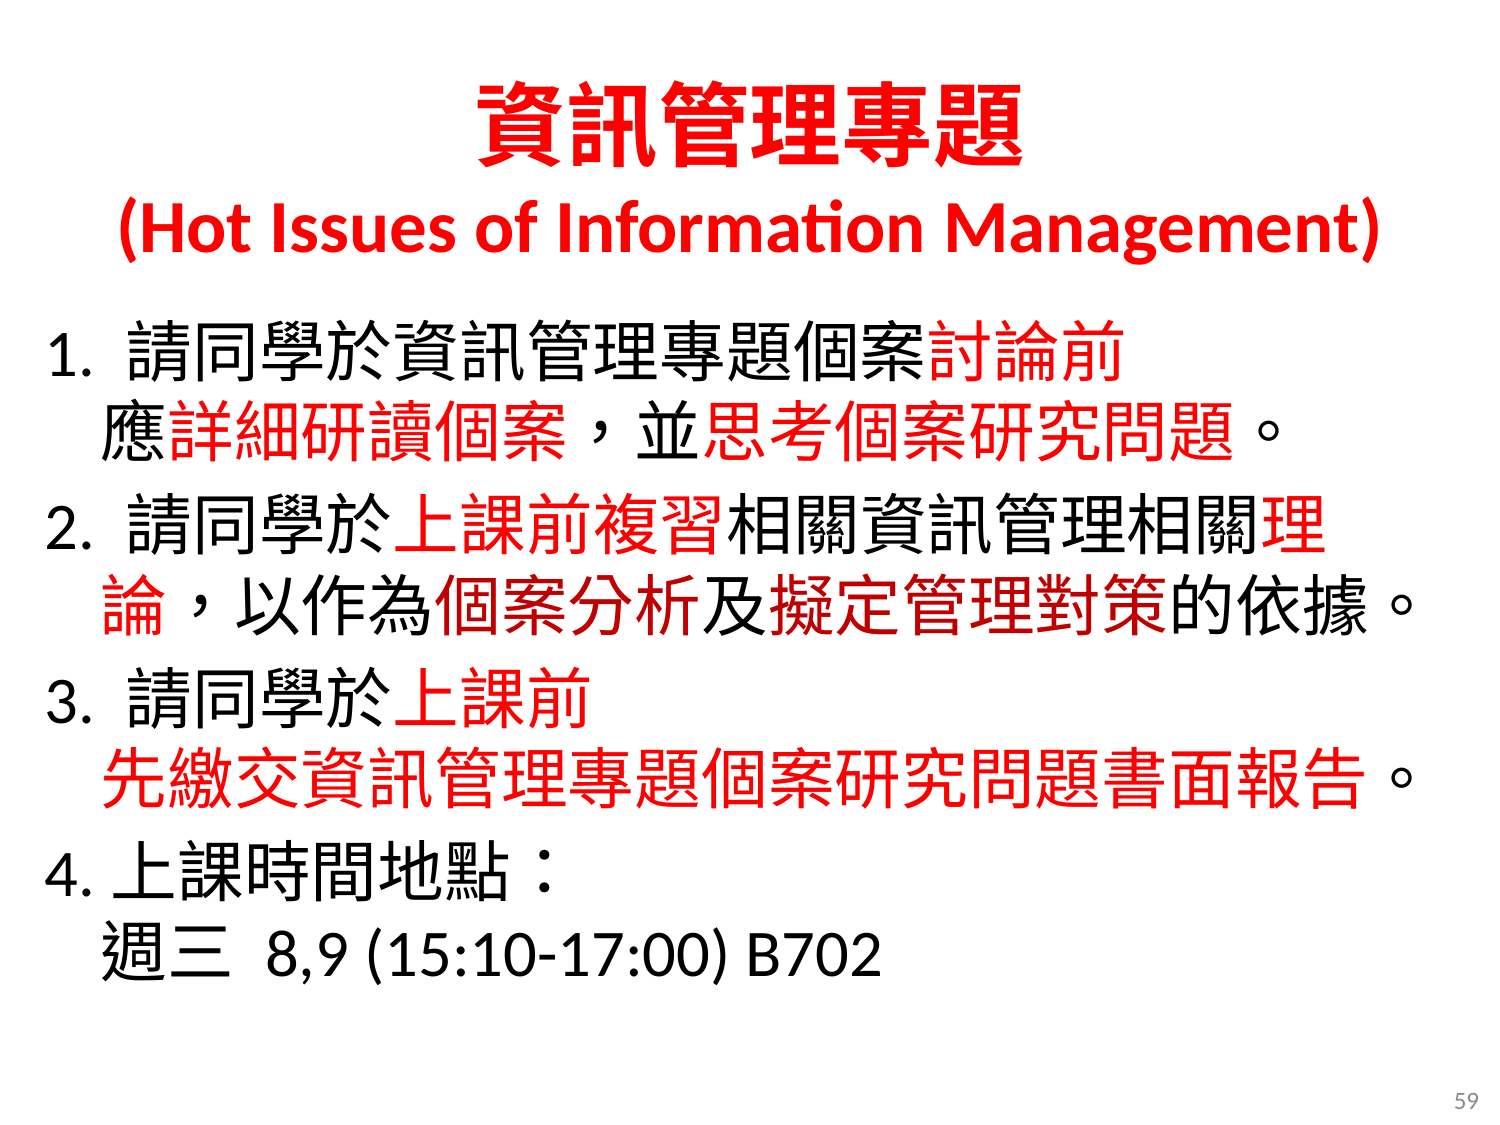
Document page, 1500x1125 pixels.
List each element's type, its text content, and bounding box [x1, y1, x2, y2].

title 資訊管理專題 (Hot Issues of Information Management) [75, 45, 1425, 291]
slide_number 59 [1144, 1069, 1495, 1125]
list 1. 請同學於資訊管理專題個案討論前 應詳細研讀個案，並思考個案研究問題。 2. 請同學於上課前複習相關資訊管理相關理論，以作為個案分析及擬定管理對策的依據。 3. 請同學於上課前 先繳交資訊管理專題個案研究問題書面報告。 4.上課時間地點： 週三 8,9 (15:10-17:00) B702 [29, 302, 1471, 1083]
